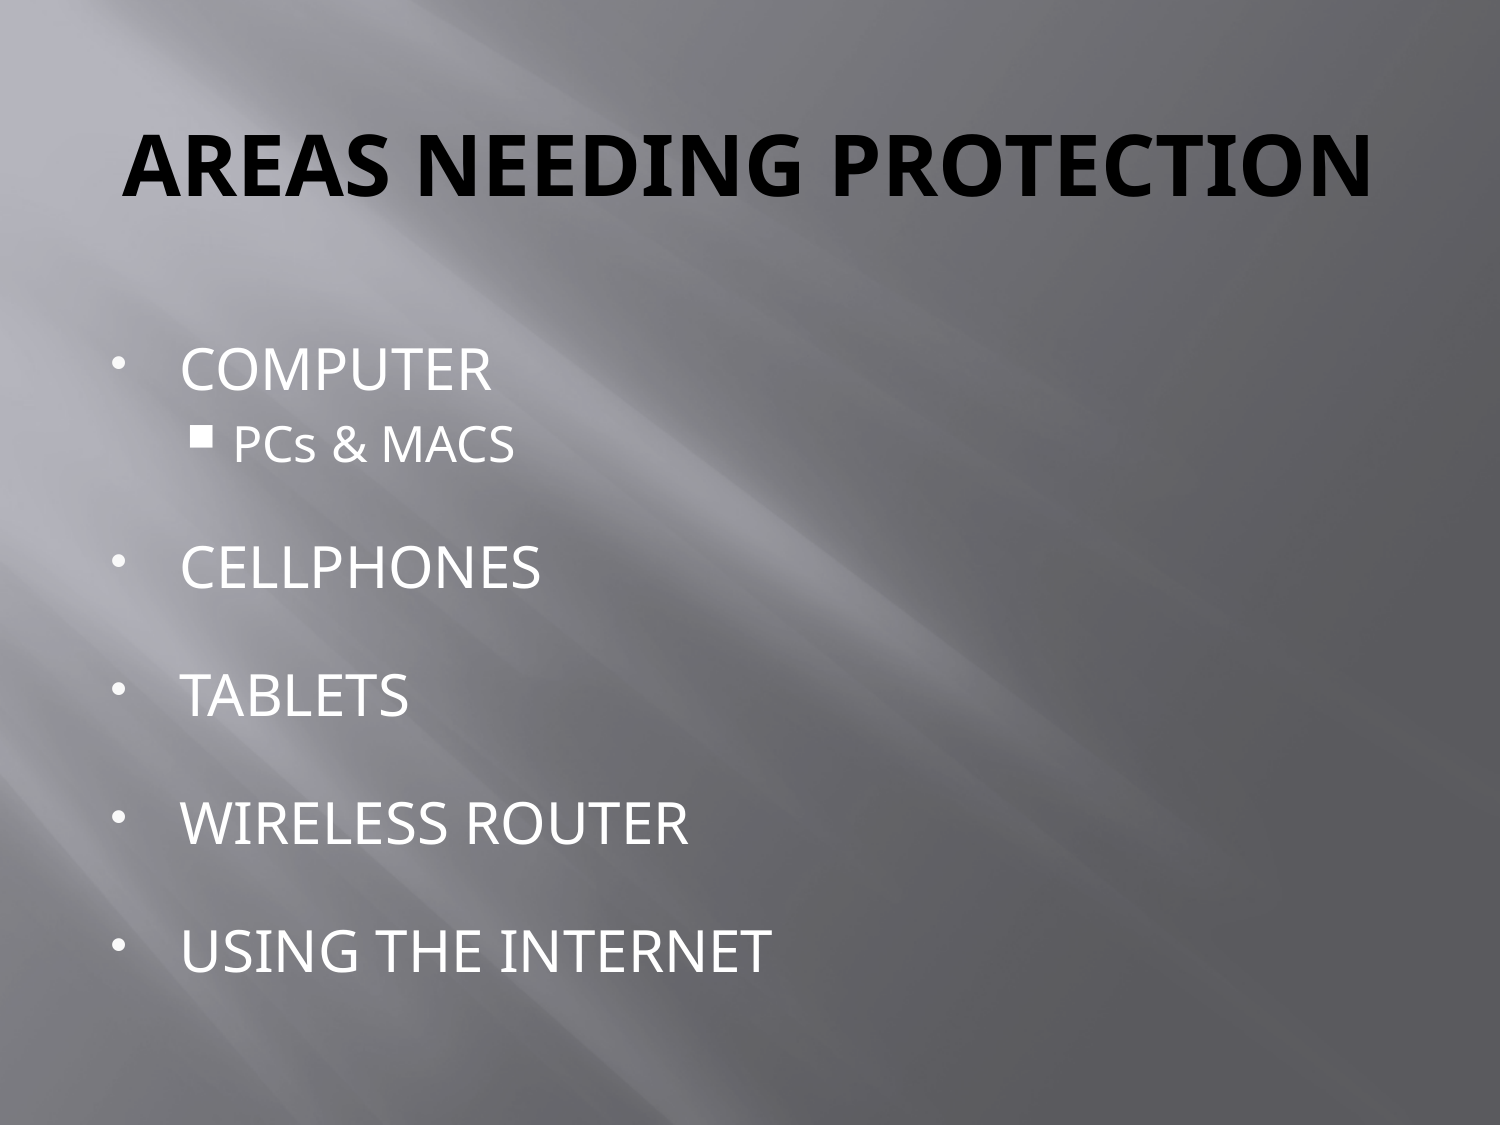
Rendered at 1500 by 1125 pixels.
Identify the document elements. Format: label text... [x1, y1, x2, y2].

title AREAS NEEDING PROTECTION [75, 0, 1425, 324]
list COMPUTER PCs & MACS CELLPHONES TABLETS WIRELESS ROUTER USING THE INTERNET [75, 324, 1425, 1005]
